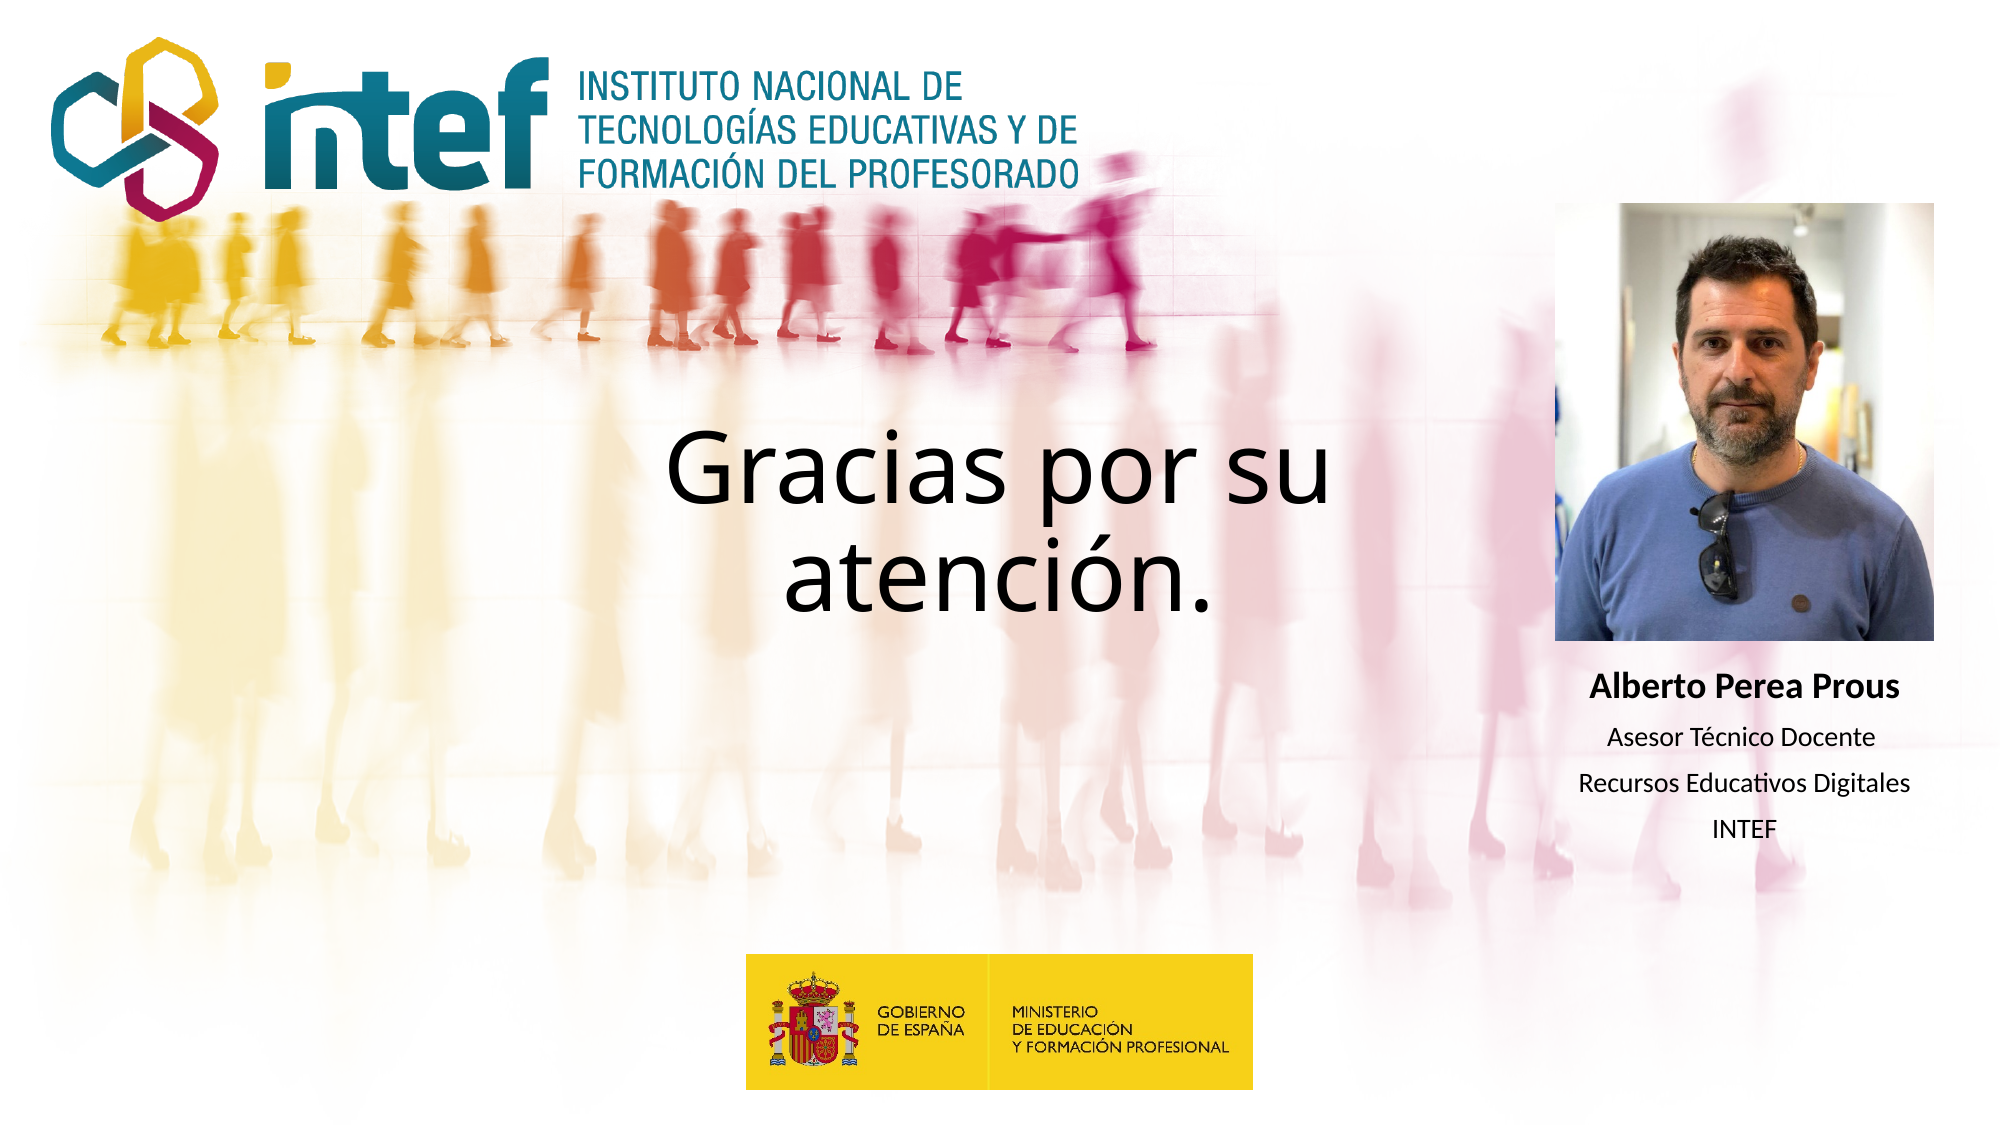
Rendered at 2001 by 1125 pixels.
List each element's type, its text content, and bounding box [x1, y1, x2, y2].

title Gracias por su atención. [498, 516, 1501, 641]
picture [1555, 203, 1934, 641]
picture [19, 37, 1280, 407]
picture [746, 954, 1253, 1091]
subtitle Alberto Perea Prous Asesor Técnico Docente Recursos Educativos Digitales INTEF [1377, 659, 2000, 853]
